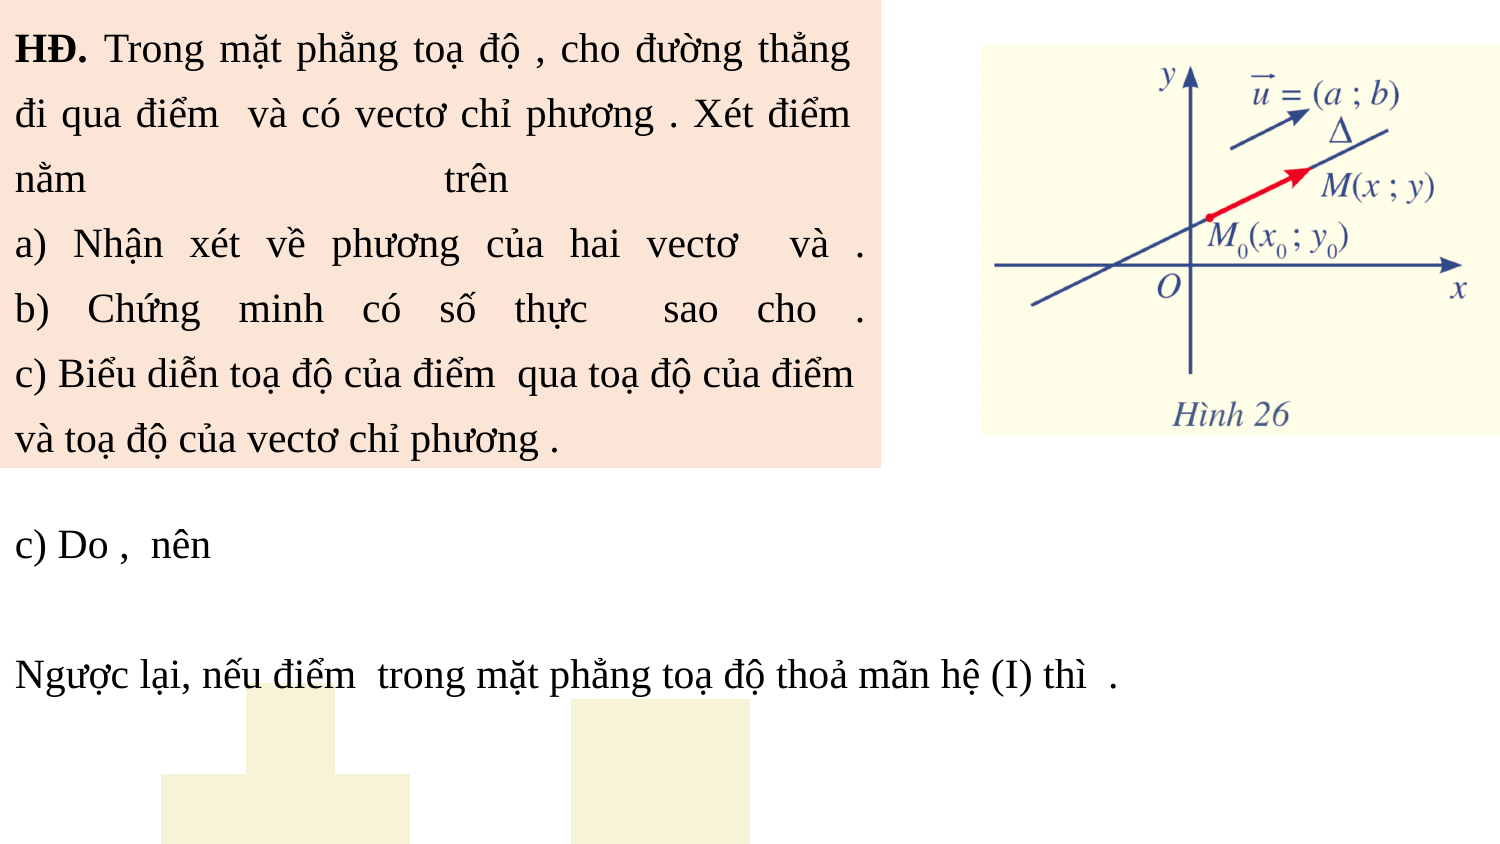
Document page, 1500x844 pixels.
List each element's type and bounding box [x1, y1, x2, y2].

picture [571, 699, 750, 844]
picture [161, 683, 410, 844]
picture [982, 44, 1500, 436]
